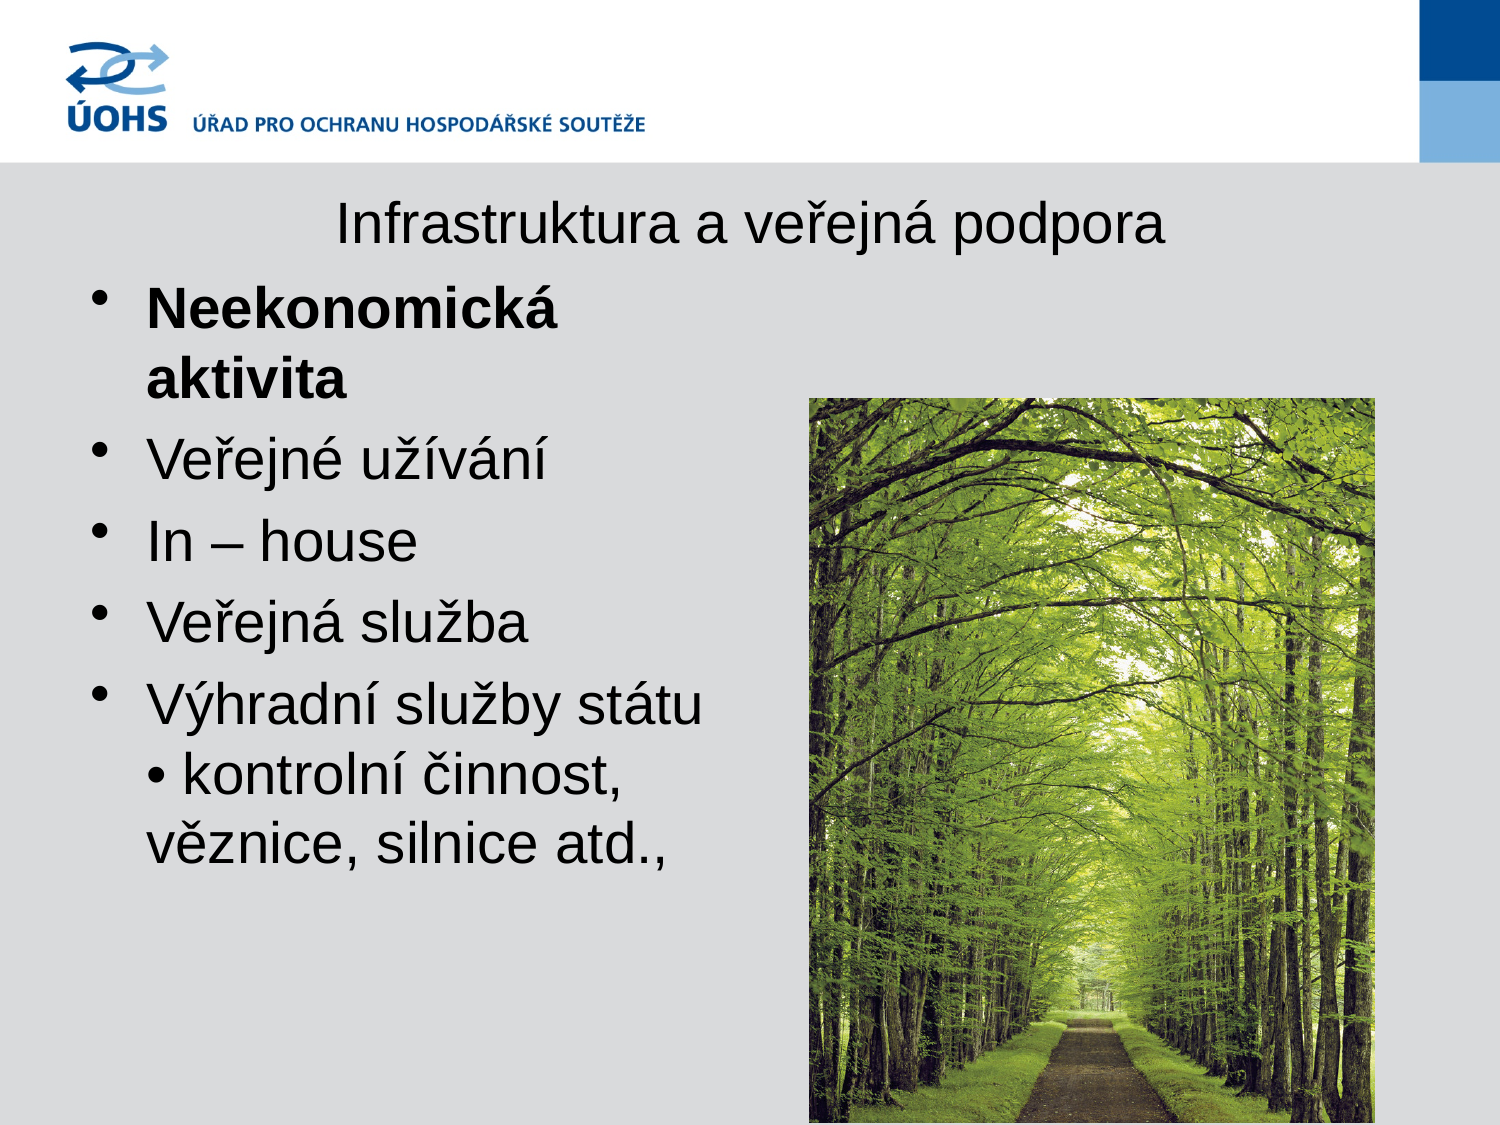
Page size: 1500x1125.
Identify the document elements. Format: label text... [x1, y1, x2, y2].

picture [0, 0, 1500, 1125]
title Infrastruktura a veřejná podpora [76, 196, 1427, 244]
list Neekonomická aktivita Veřejné užívání In – house Veřejná služba Výhradní služby státu • kontrolní činnost, věznice, silnice atd., [74, 262, 738, 1006]
